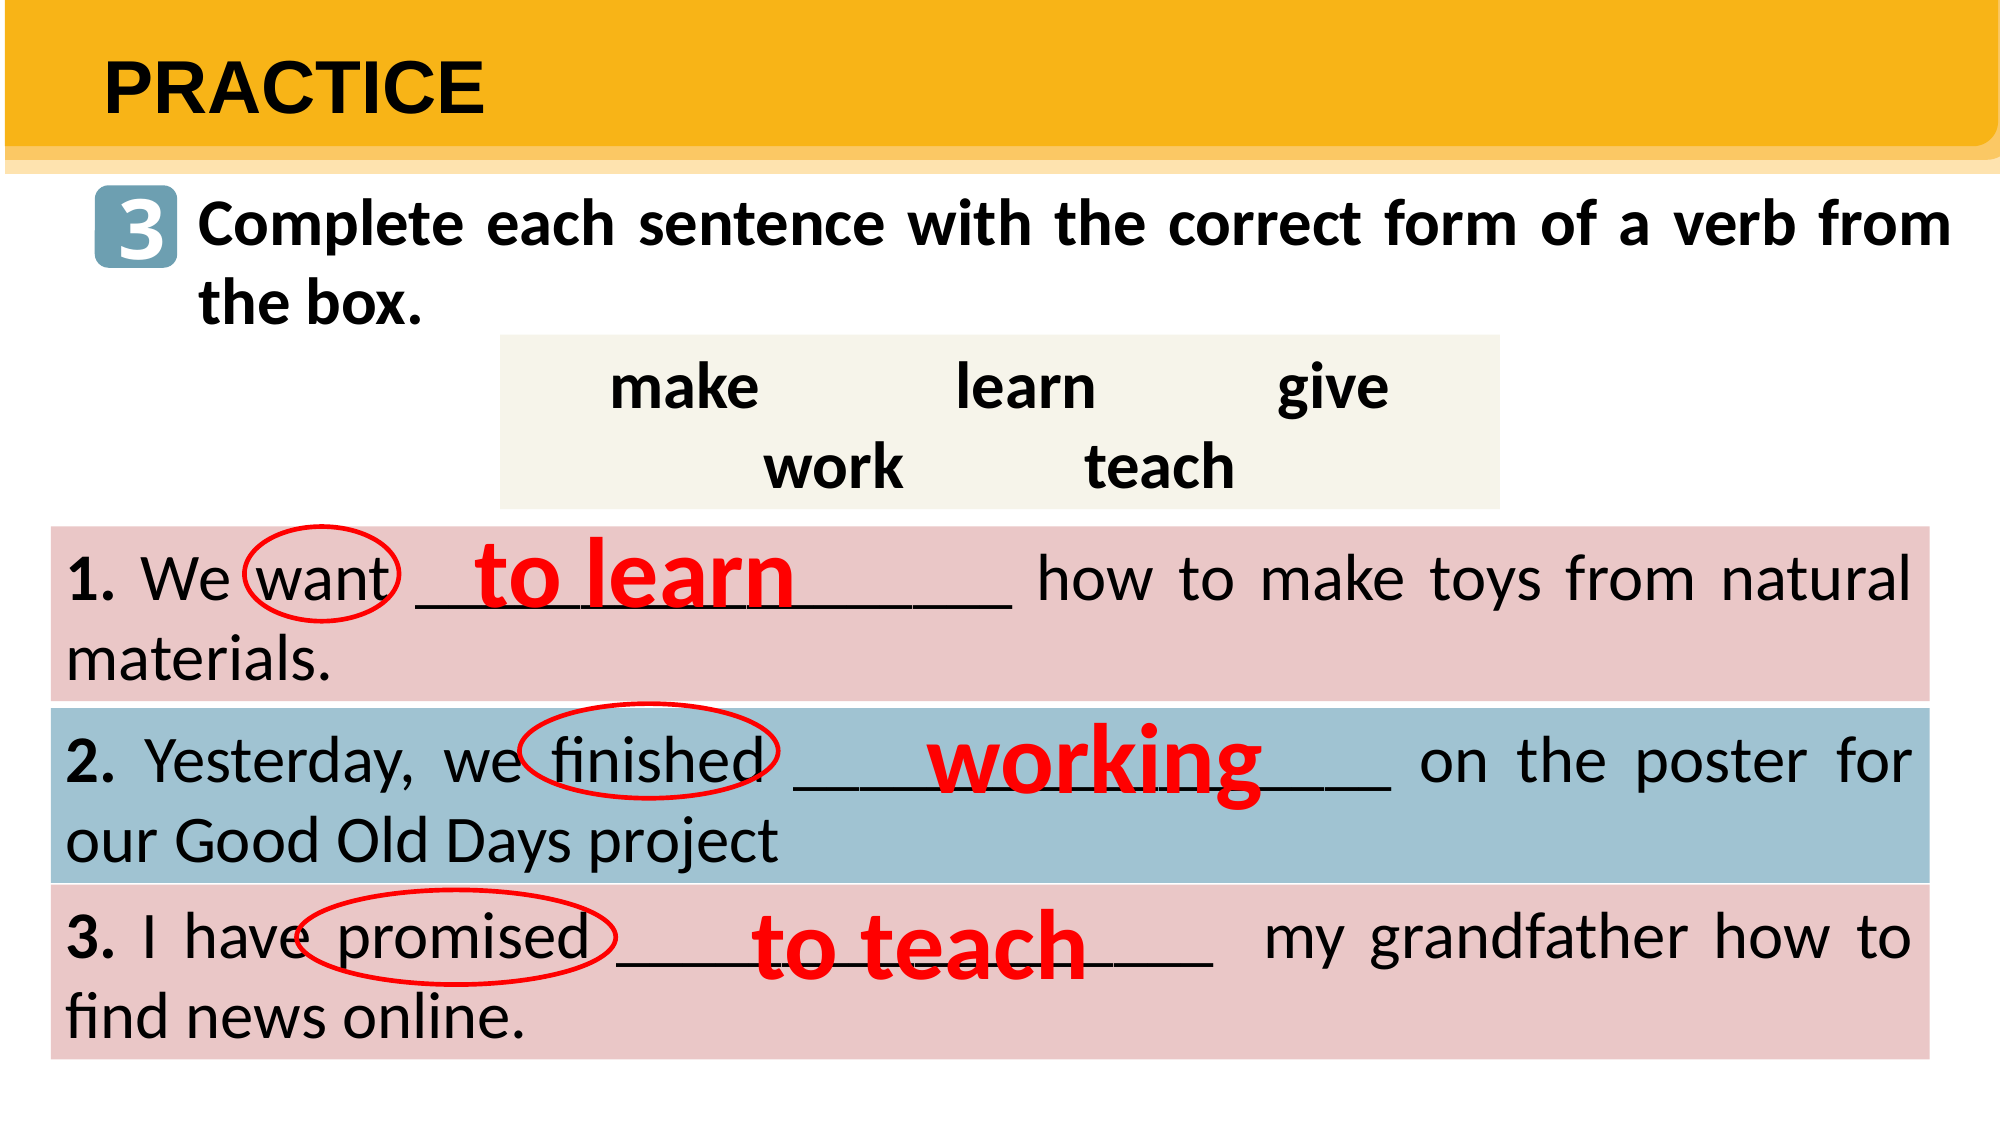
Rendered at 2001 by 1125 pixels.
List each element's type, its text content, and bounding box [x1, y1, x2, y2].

text_box [243, 525, 401, 623]
text_box make learn give work teach [500, 334, 1500, 510]
text_box Complete each sentence with the correct form of a verb from the box. [183, 175, 1970, 346]
text_box to teach [736, 872, 1013, 989]
text_box 3. I have promised __________________ my grandfather how to find news online. [50, 884, 1930, 1060]
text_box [4, 0, 2000, 175]
text_box [295, 888, 617, 986]
text_box [93, 185, 103, 268]
text_box 2. Yesterday, we finished __________________ on the poster for our Good Old Days project [50, 708, 1930, 883]
text_box 1. We want __________________ how to make toys from natural materials. [50, 526, 1930, 702]
text_box [518, 702, 780, 800]
text_box working [911, 685, 1189, 803]
text_box [169, 185, 179, 268]
text_box to learn [459, 500, 737, 618]
text_box 3 [103, 175, 169, 284]
